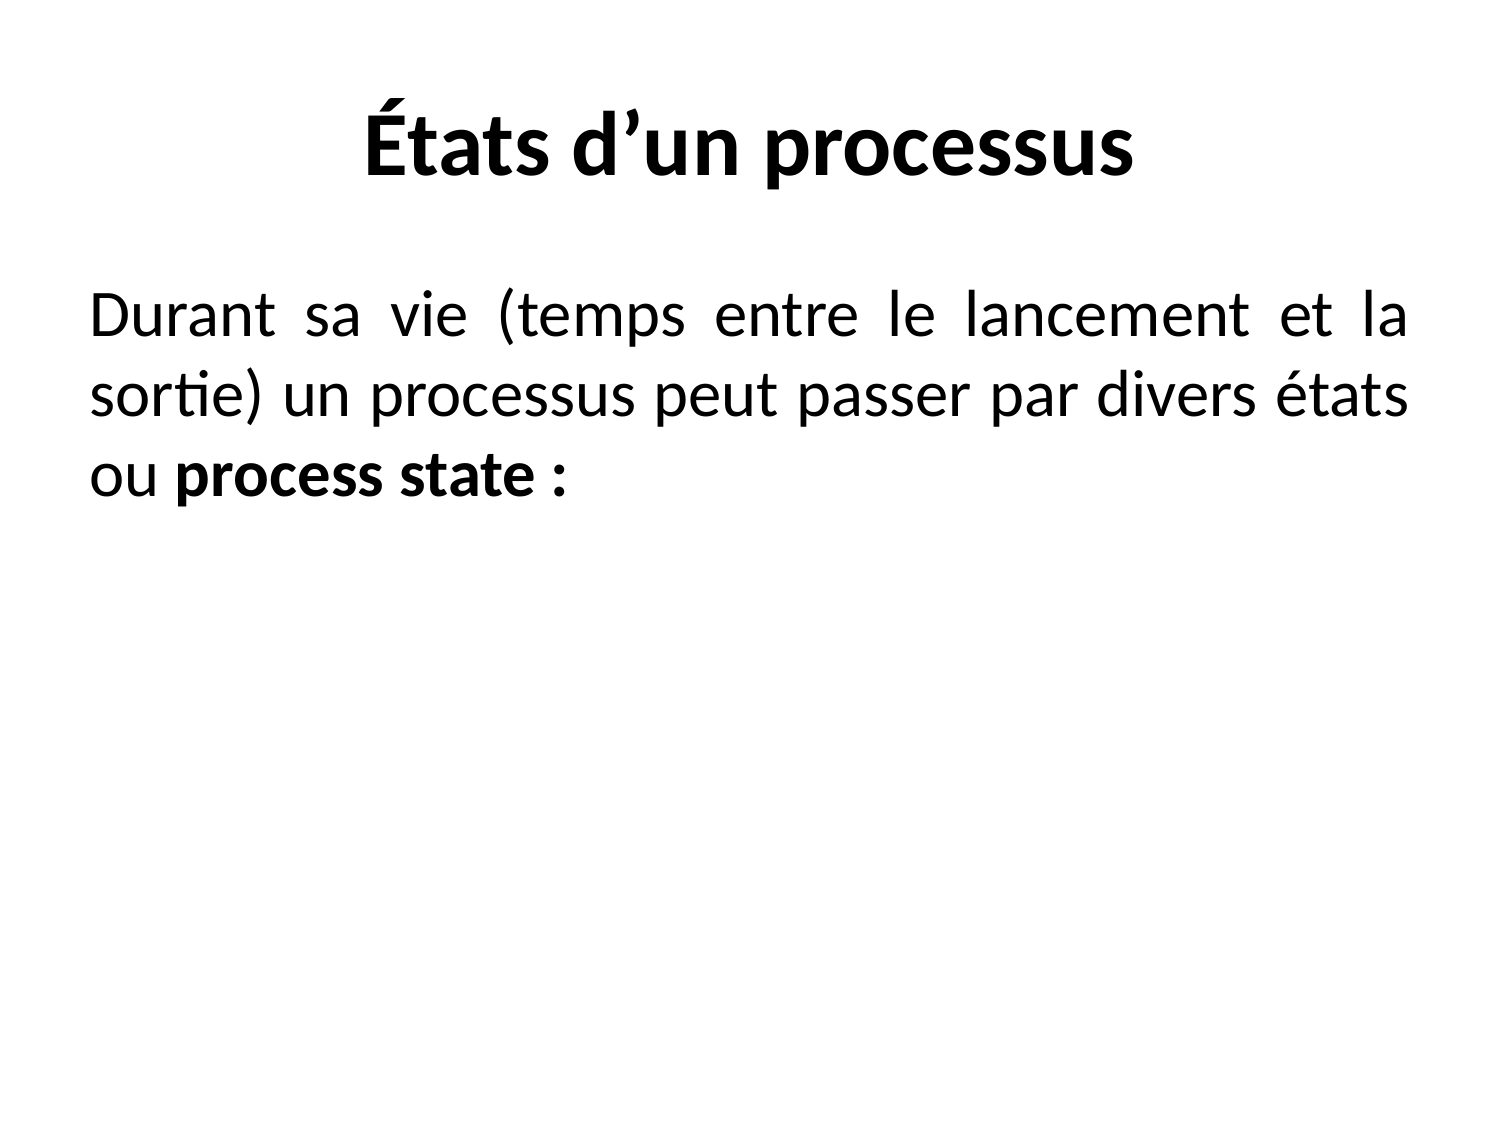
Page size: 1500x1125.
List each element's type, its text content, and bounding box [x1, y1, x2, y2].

text_box Durant sa vie (temps entre le lancement et la sortie) un processus peut passer par divers états ou process state : [75, 262, 1425, 1005]
text_box États d’un processus [75, 45, 1425, 233]
